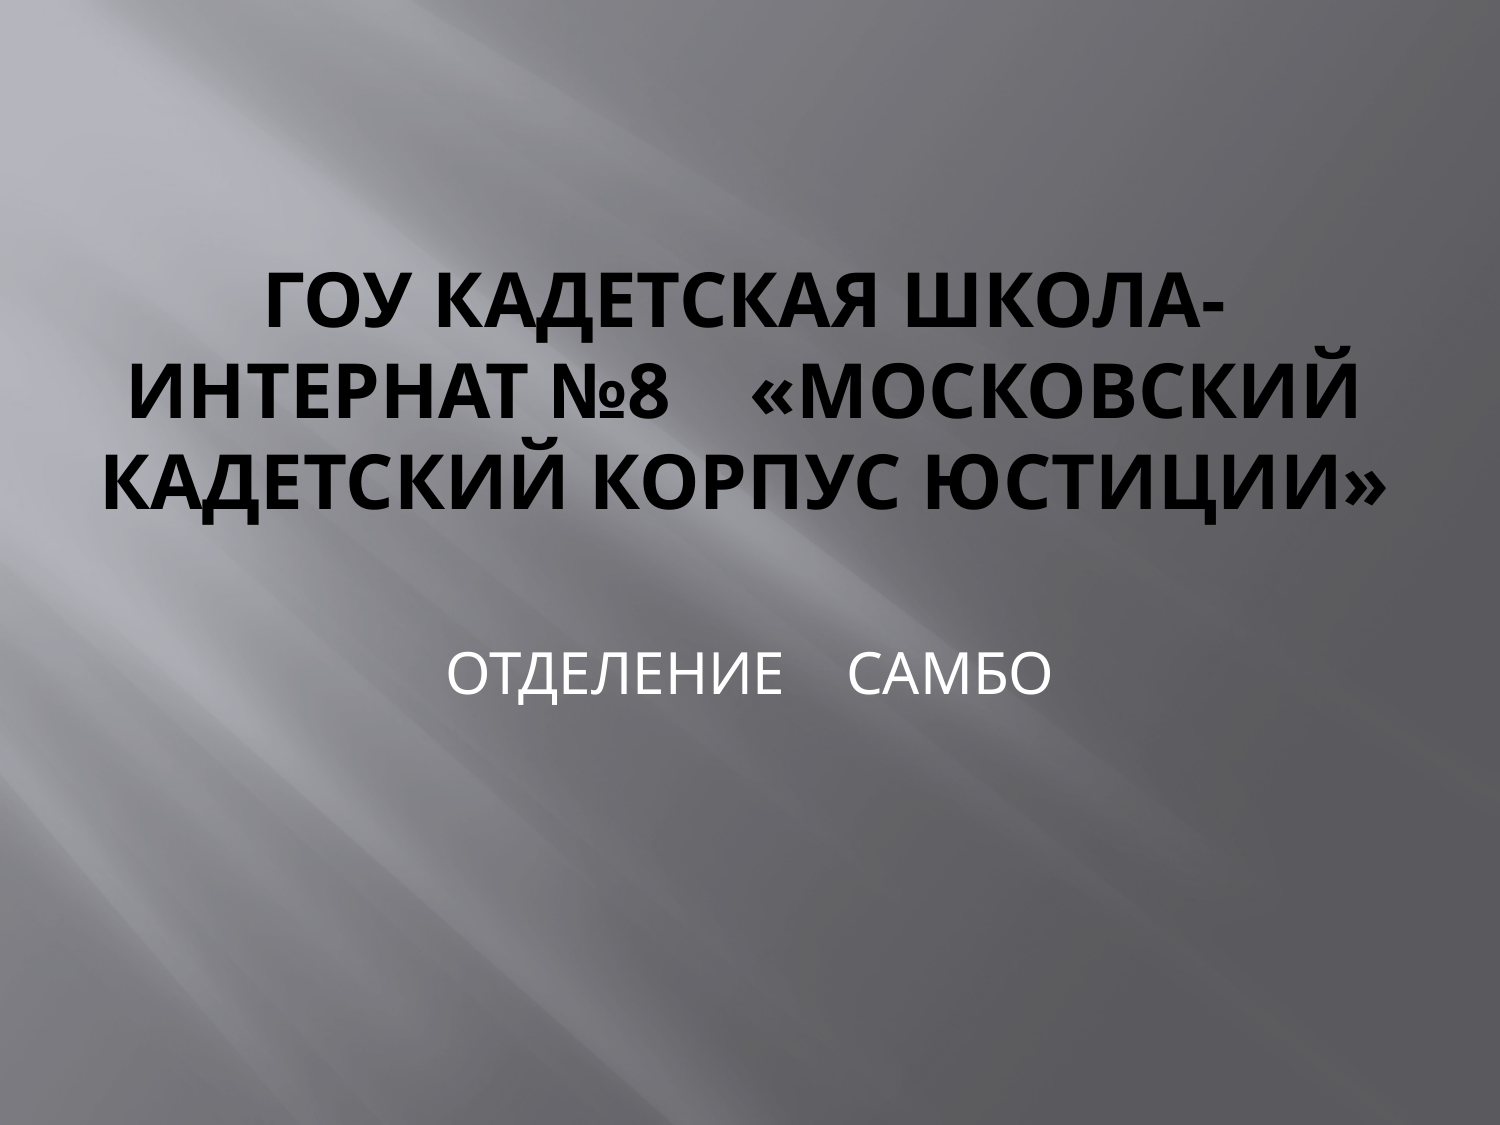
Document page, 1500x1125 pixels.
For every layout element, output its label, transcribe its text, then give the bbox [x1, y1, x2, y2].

subtitle ОТДЕЛЕНИЕ САМБО [224, 546, 1276, 835]
title ГОУ КАДЕТСКАЯ ШКОЛА-ИНТЕРНАТ №8 «МОСКОВСКИЙ КАДЕТСКИЙ КОРПУС ЮСТИЦИи» [69, 224, 1420, 525]
